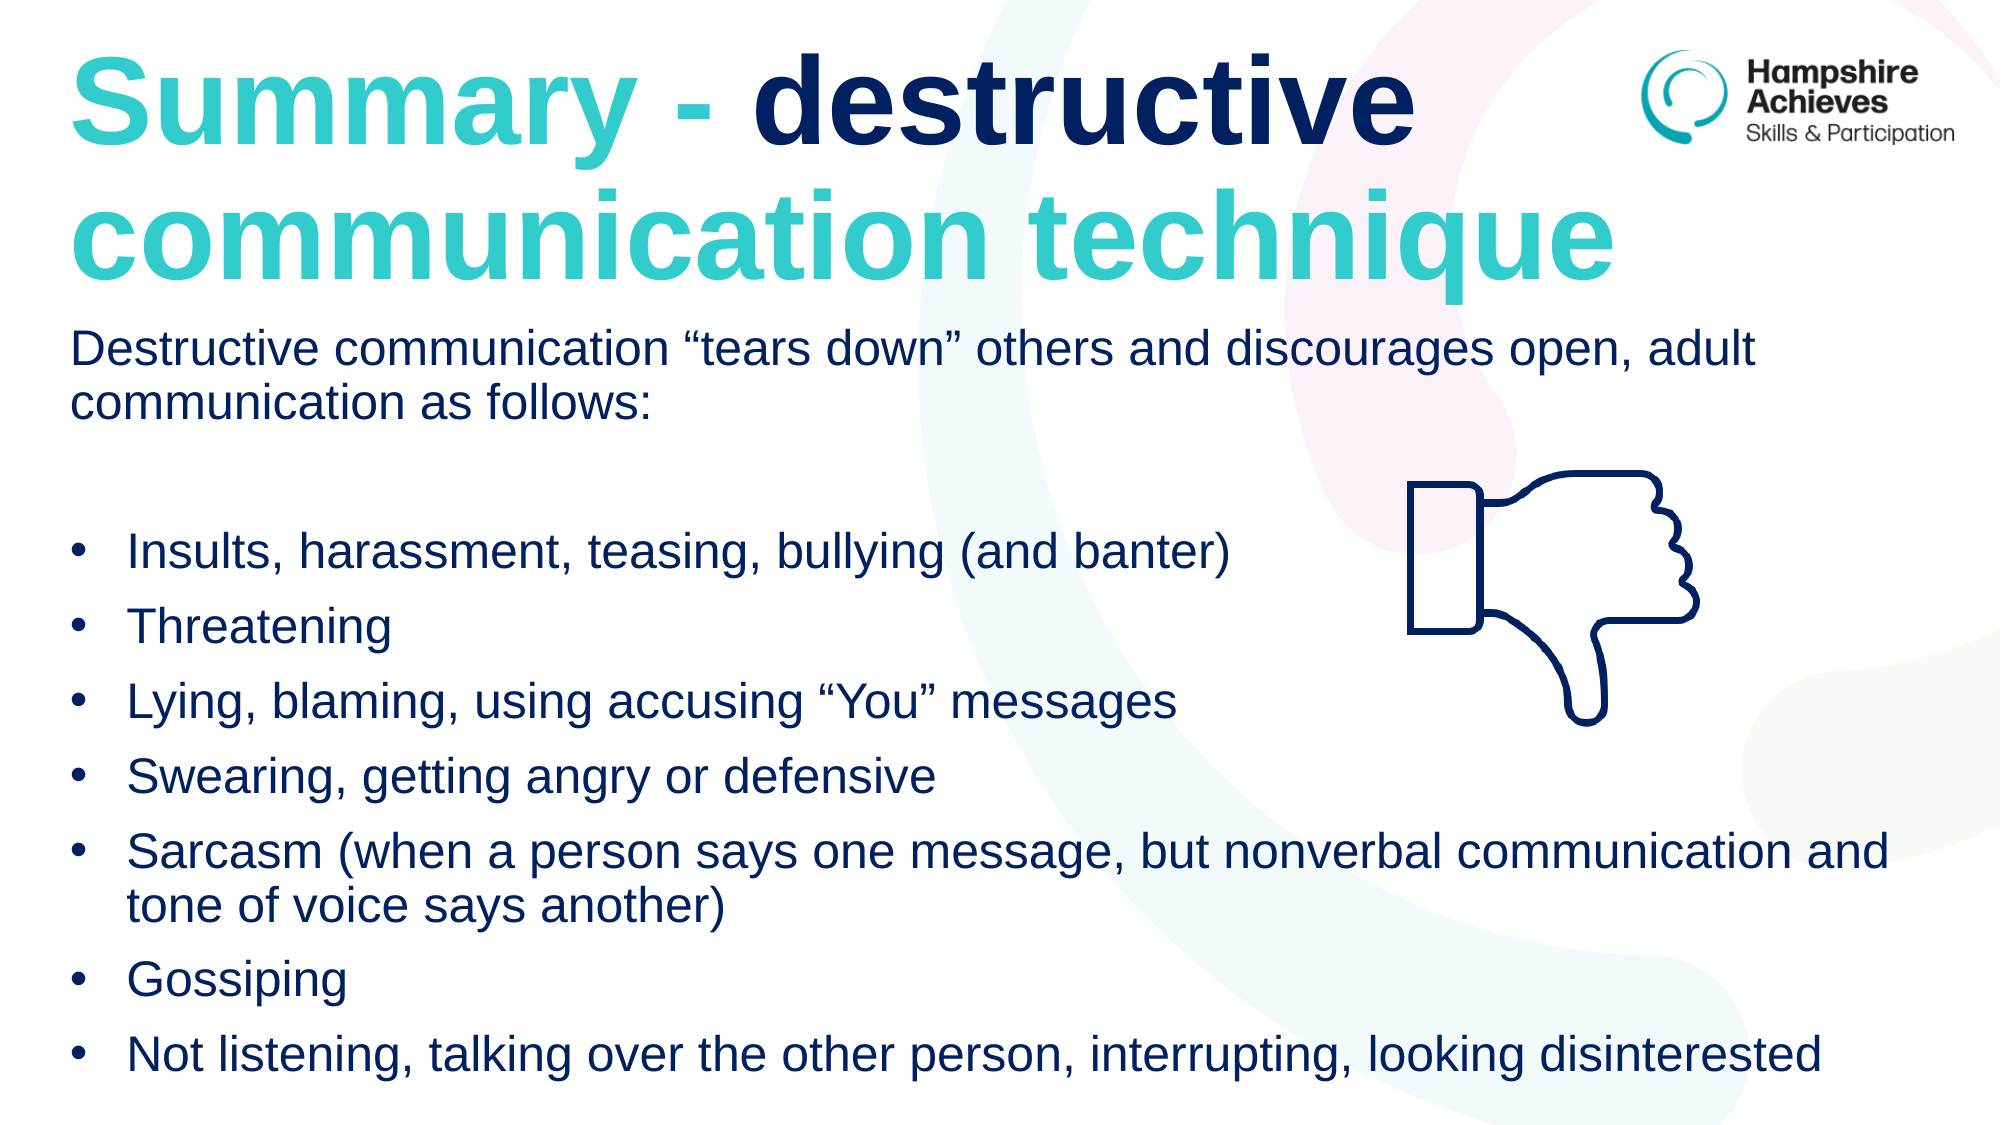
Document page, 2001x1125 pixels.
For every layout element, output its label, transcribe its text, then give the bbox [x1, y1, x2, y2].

list Destructive communication “tears down” others and discourages open, adult communication as follows: Insults, harassment, teasing, bullying (and banter) Threatening Lying, blaming, using accusing “You” messages Swearing, getting angry or defensive Sarcasm (when a person says one message, but nonverbal communication and tone of voice says another) Gossiping Not listening, talking over the other person, interrupting, looking disinterested [55, 314, 1967, 1071]
picture [0, 0, 2001, 1125]
title Summary - destructive communication technique [55, 30, 1709, 314]
